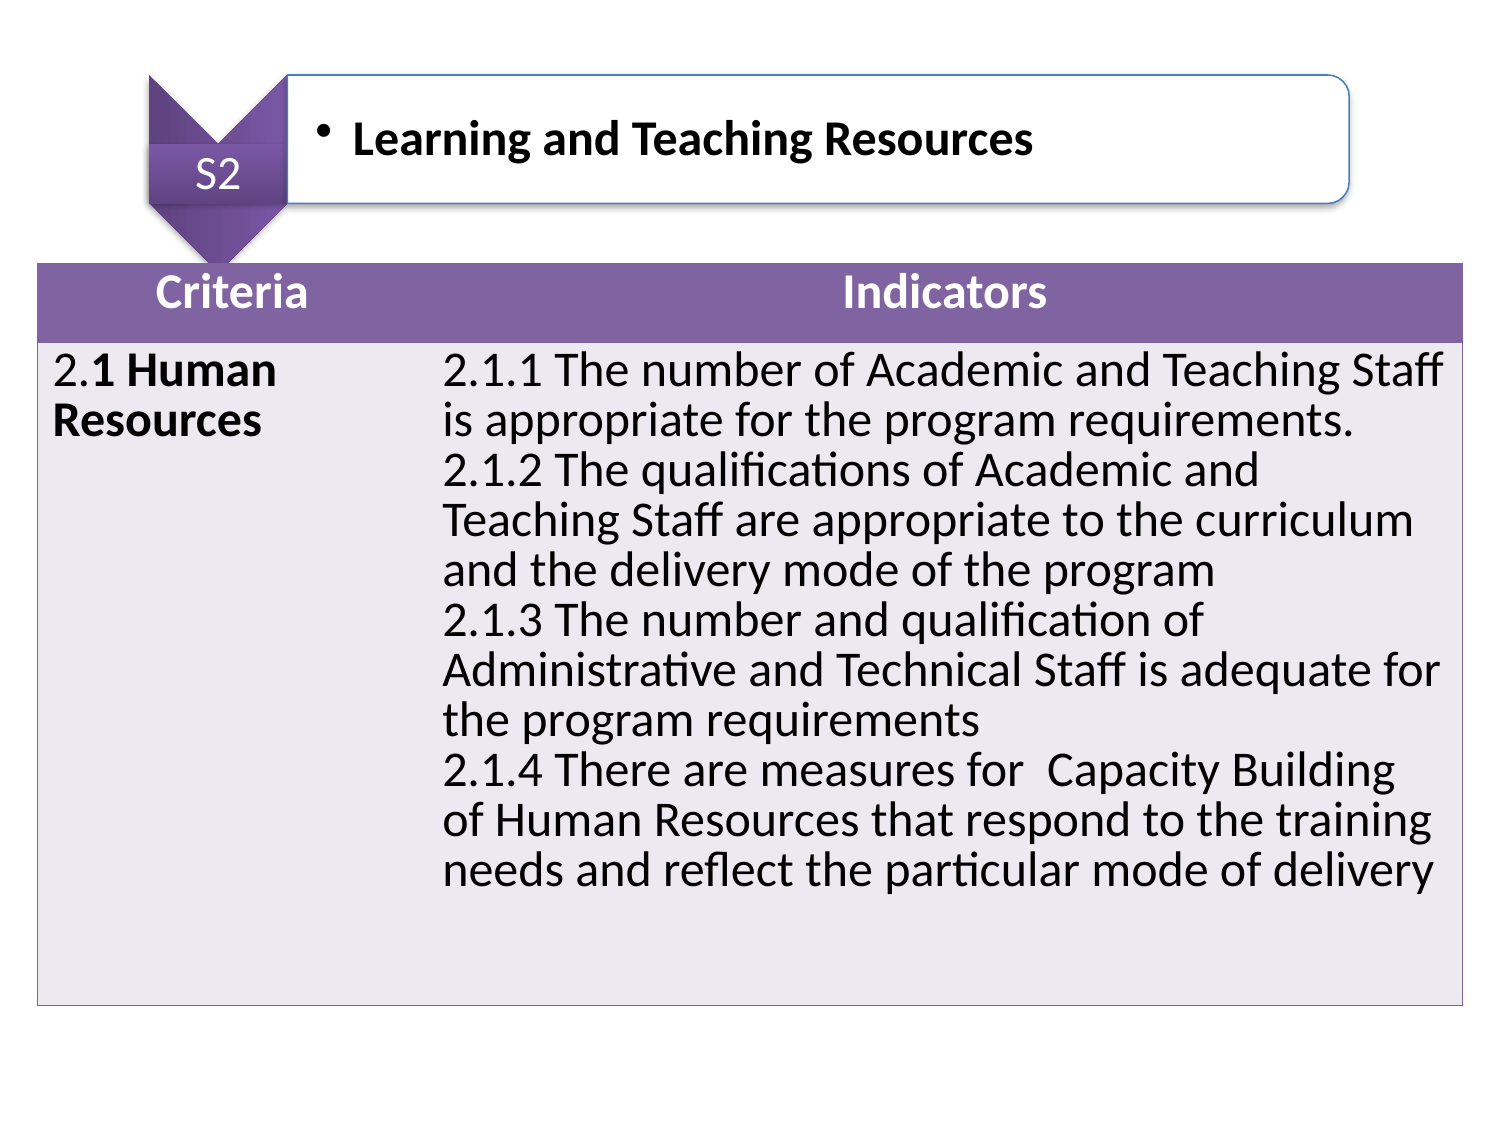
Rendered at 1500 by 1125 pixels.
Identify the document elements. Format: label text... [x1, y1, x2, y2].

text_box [287, 74, 1350, 204]
table_cell 2.1 Human Resources [38, 343, 427, 1005]
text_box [148, 74, 288, 273]
table_cell 2.1.1 The number of Academic and Teaching Staff is appropriate for the program requirements. 2.1.2 The qualifications of Academic and Teaching Staff are appropriate to the curriculum and the delivery mode of the program 2.1.3 The number and qualification of Administrative and Technical Staff is adequate for the program requirements 2.1.4 There are measures for Capacity Building of Human Resources that respond to the training needs and reflect the particular mode of delivery [427, 343, 1462, 1005]
table_header Criteria [38, 265, 427, 341]
table_header Indicators [427, 265, 1462, 341]
